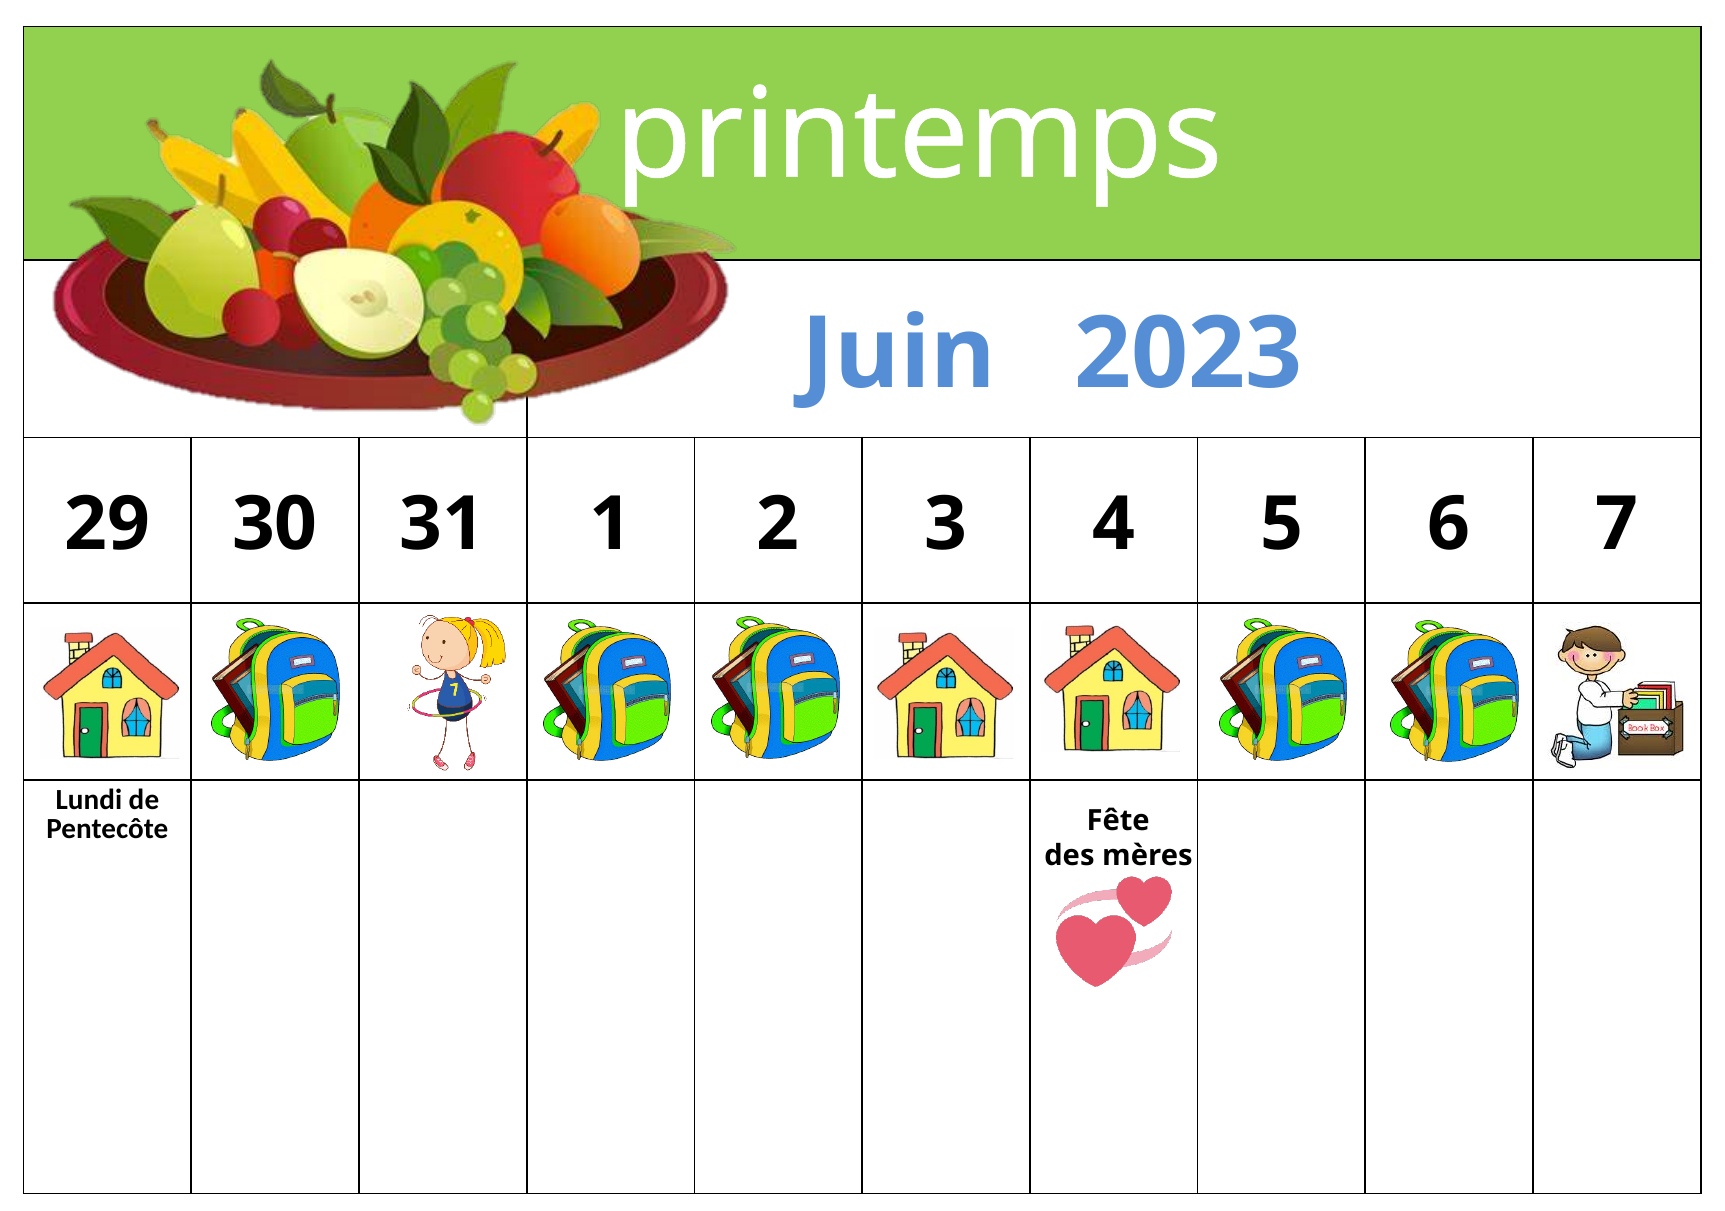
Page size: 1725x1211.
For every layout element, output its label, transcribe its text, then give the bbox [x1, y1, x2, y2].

table_cell [360, 781, 526, 1193]
picture [211, 618, 340, 761]
picture [23, 30, 765, 458]
picture [874, 627, 1014, 759]
table_cell [1031, 781, 1197, 794]
picture [1218, 618, 1348, 761]
picture [1051, 870, 1176, 994]
text_box Fête des mères [1024, 794, 1213, 879]
table_cell [1198, 781, 1364, 1193]
table_cell 1 [528, 465, 694, 602]
table_cell [528, 604, 694, 779]
table_cell Juin 2023 [768, 261, 1700, 437]
table_cell [1031, 604, 1197, 779]
picture [40, 627, 180, 759]
table_cell [1534, 604, 1700, 779]
table_header [24, 27, 1700, 259]
table_cell [1366, 781, 1532, 1193]
picture [1390, 620, 1519, 763]
table_cell [1366, 604, 1532, 779]
table_cell [863, 604, 1029, 779]
table_cell 31 [360, 465, 526, 602]
picture [542, 618, 671, 761]
table_cell [863, 781, 1029, 1193]
table_cell 3 [863, 438, 1029, 602]
table_cell [695, 604, 861, 779]
table_cell 4 [1031, 438, 1197, 602]
table_cell [360, 604, 526, 779]
picture [397, 614, 511, 772]
table_cell [1198, 604, 1364, 779]
table_cell 29 [24, 464, 190, 602]
table_cell [1534, 781, 1700, 1193]
picture [1040, 619, 1181, 752]
table_cell 30 [192, 465, 358, 602]
table_cell [695, 781, 861, 1193]
text_box printemps [768, 44, 1238, 210]
picture [1546, 622, 1684, 770]
table_cell [192, 781, 358, 1193]
table_cell [1031, 879, 1197, 1193]
table_cell [528, 781, 694, 1193]
table_cell 5 [1198, 438, 1364, 602]
picture [711, 616, 840, 759]
table_cell Lundi de Pentecôte [24, 781, 190, 1193]
table_cell [192, 604, 358, 779]
table_cell 2 [695, 438, 861, 602]
table_cell 6 [1366, 438, 1532, 602]
table_cell 7 [1534, 438, 1700, 602]
table_cell [24, 604, 190, 779]
